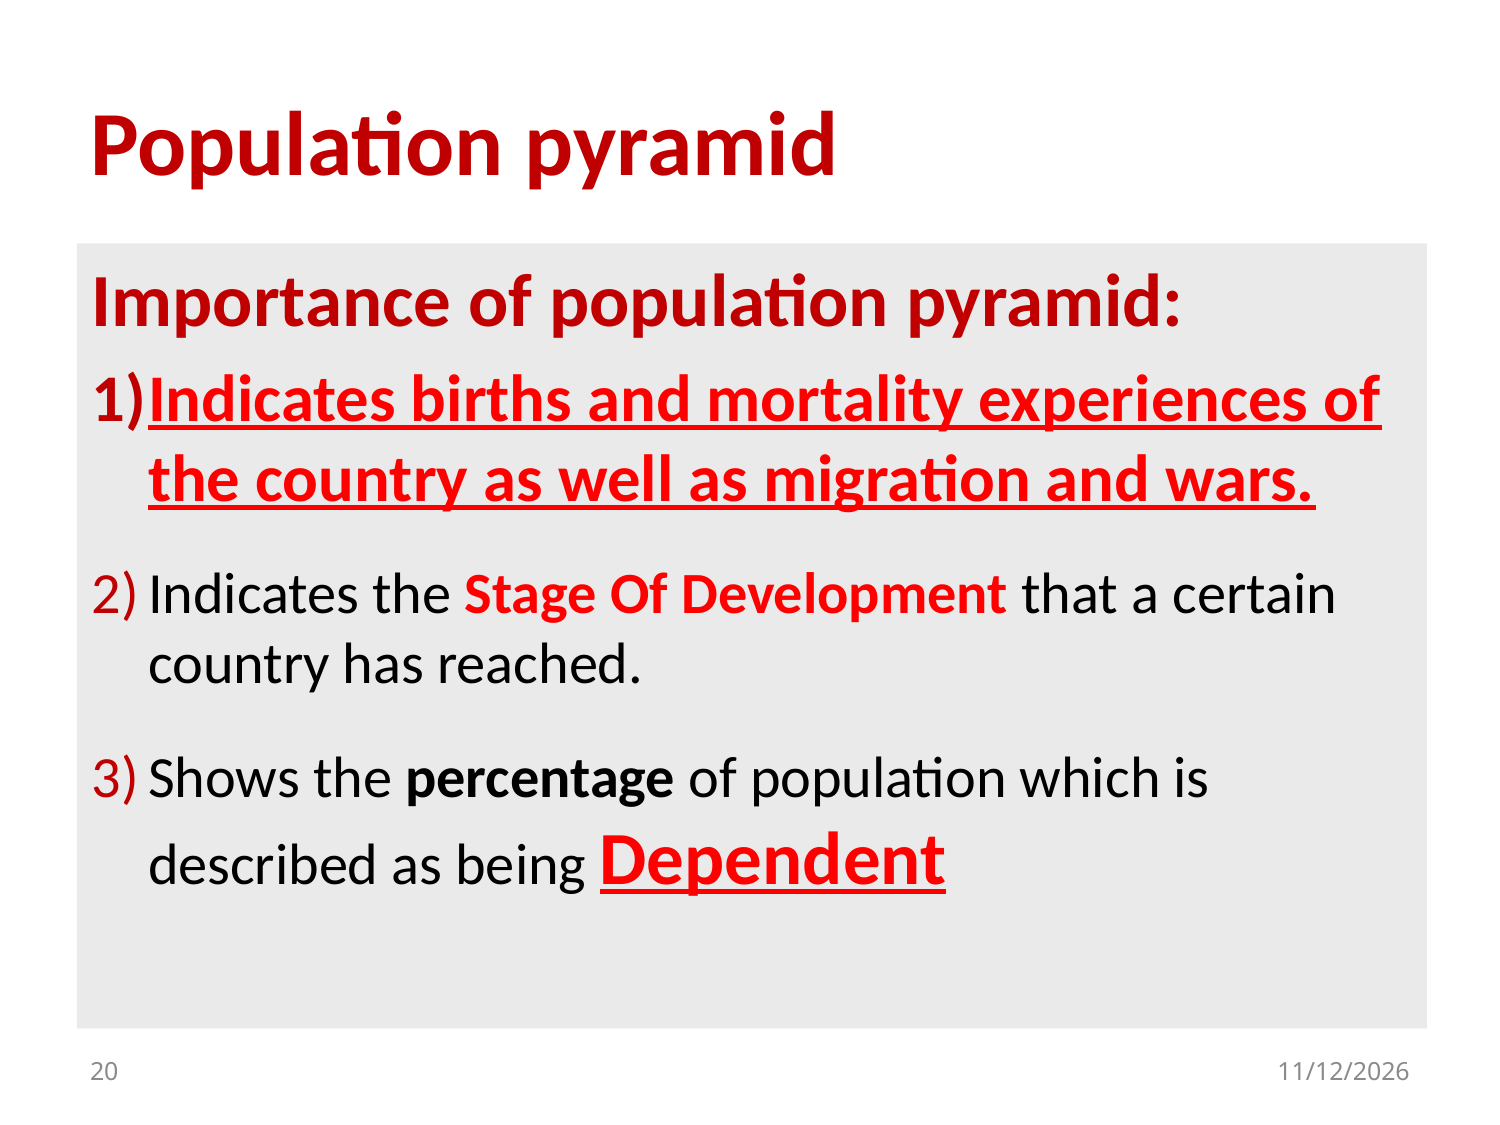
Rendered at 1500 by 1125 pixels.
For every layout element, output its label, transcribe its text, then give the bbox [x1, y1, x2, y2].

slide_number 20 [75, 1042, 425, 1103]
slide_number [1074, 1042, 1425, 1103]
title Population pyramid [75, 45, 1425, 233]
list Importance of population pyramid: Indicates births and mortality experiences of the country as well as migration and wars. Indicates the Stage Of Development that a certain country has reached. Shows the percentage of population which is described as being Dependent [76, 243, 1427, 1029]
